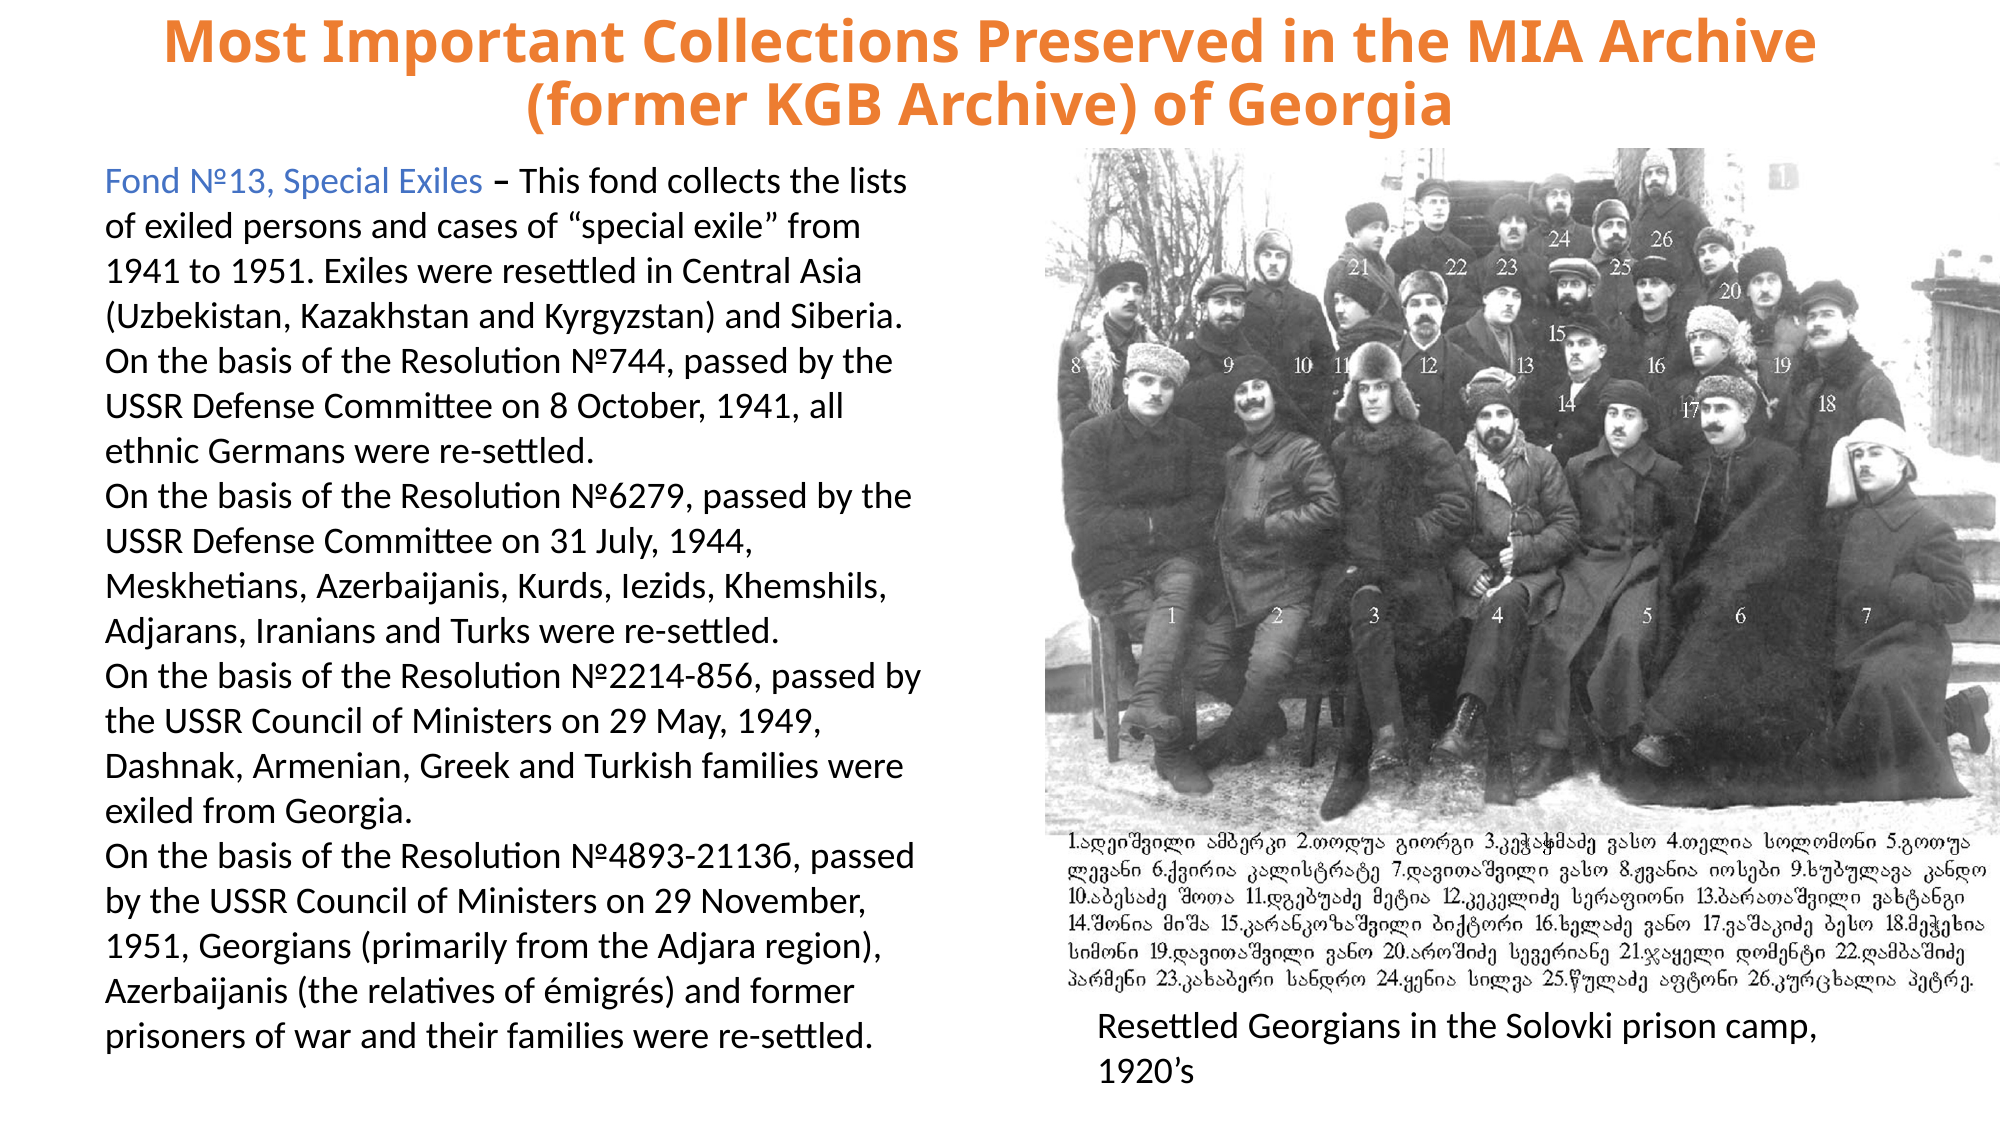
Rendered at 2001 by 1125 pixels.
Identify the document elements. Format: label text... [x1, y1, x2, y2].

text_box Fond №13, Special Exiles – This fond collects the lists of exiled persons and cases of “special exile” from 1941 to 1951. Exiles were resettled in Central Asia (Uzbekistan, Kazakhstan and Kyrgyzstan) and Siberia. On the basis of the Resolution №744, passed by the USSR Defense Committee on 8 October, 1941, all ethnic Germans were re-settled. On the basis of the Resolution №6279, passed by the USSR Defense Committee on 31 July, 1944, Meskhetians, Azerbaijanis, Kurds, Iezids, Khemshils, Adjarans, Iranians and Turks were re-settled. On the basis of the Resolution №2214-856, passed by the USSR Council of Ministers on 29 May, 1949, Dashnak, Armenian, Greek and Turkish families were exiled from Georgia. On the basis of the Resolution №4893-2113б, passed by the USSR Council of Ministers on 29 November, 1951, Georgians (primarily from the Adjara region), Azerbaijanis (the relatives of émigrés) and former prisoners of war and their families were re-settled. [90, 156, 960, 1109]
title Most Important Collections Preserved in the MIA Archive (former KGB Archive) of Georgia [53, 0, 1944, 156]
picture [1045, 148, 2000, 994]
text_box Resettled Georgians in the Solovki prison camp, 1920’s [1082, 994, 1909, 1099]
